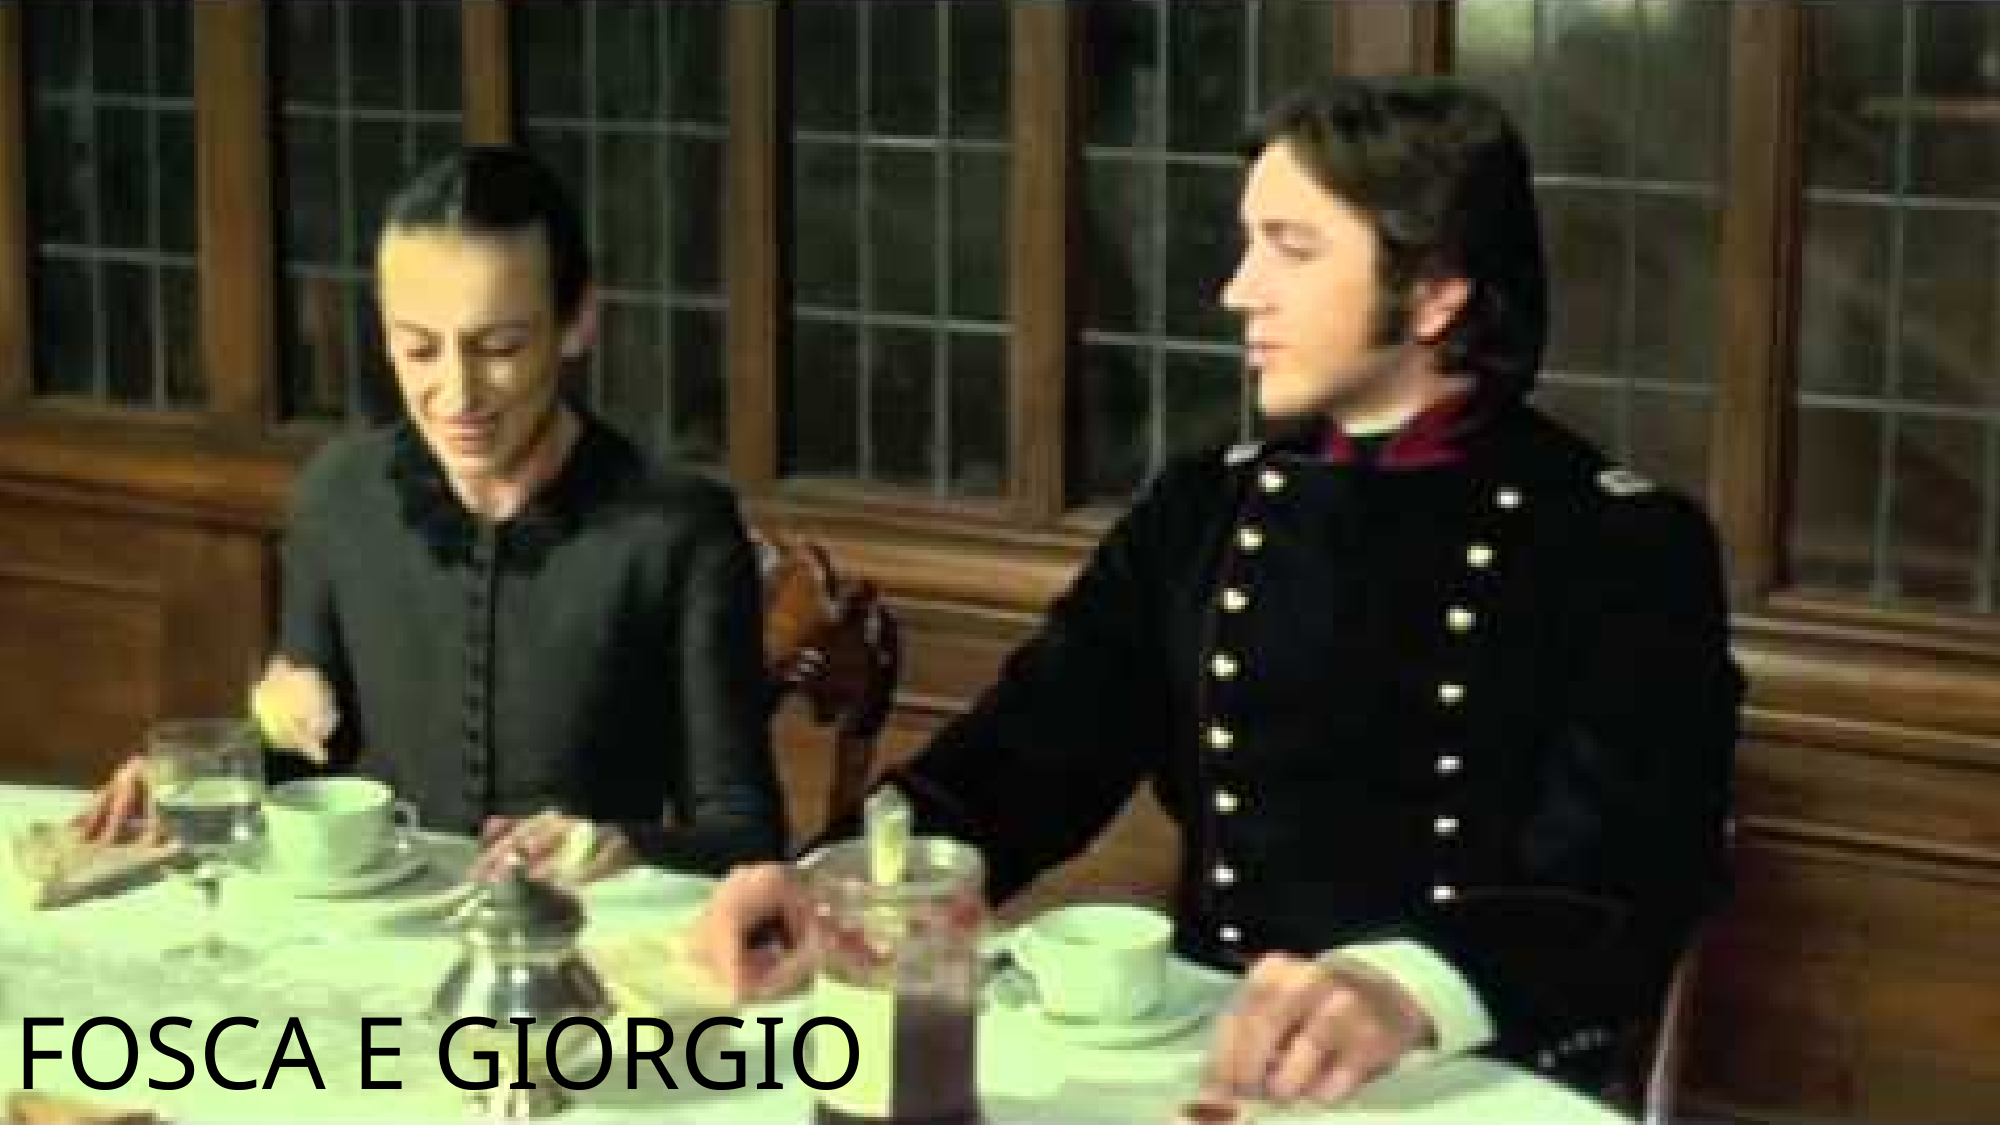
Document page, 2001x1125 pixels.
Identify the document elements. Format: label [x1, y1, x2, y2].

list [0, 0, 2000, 1125]
